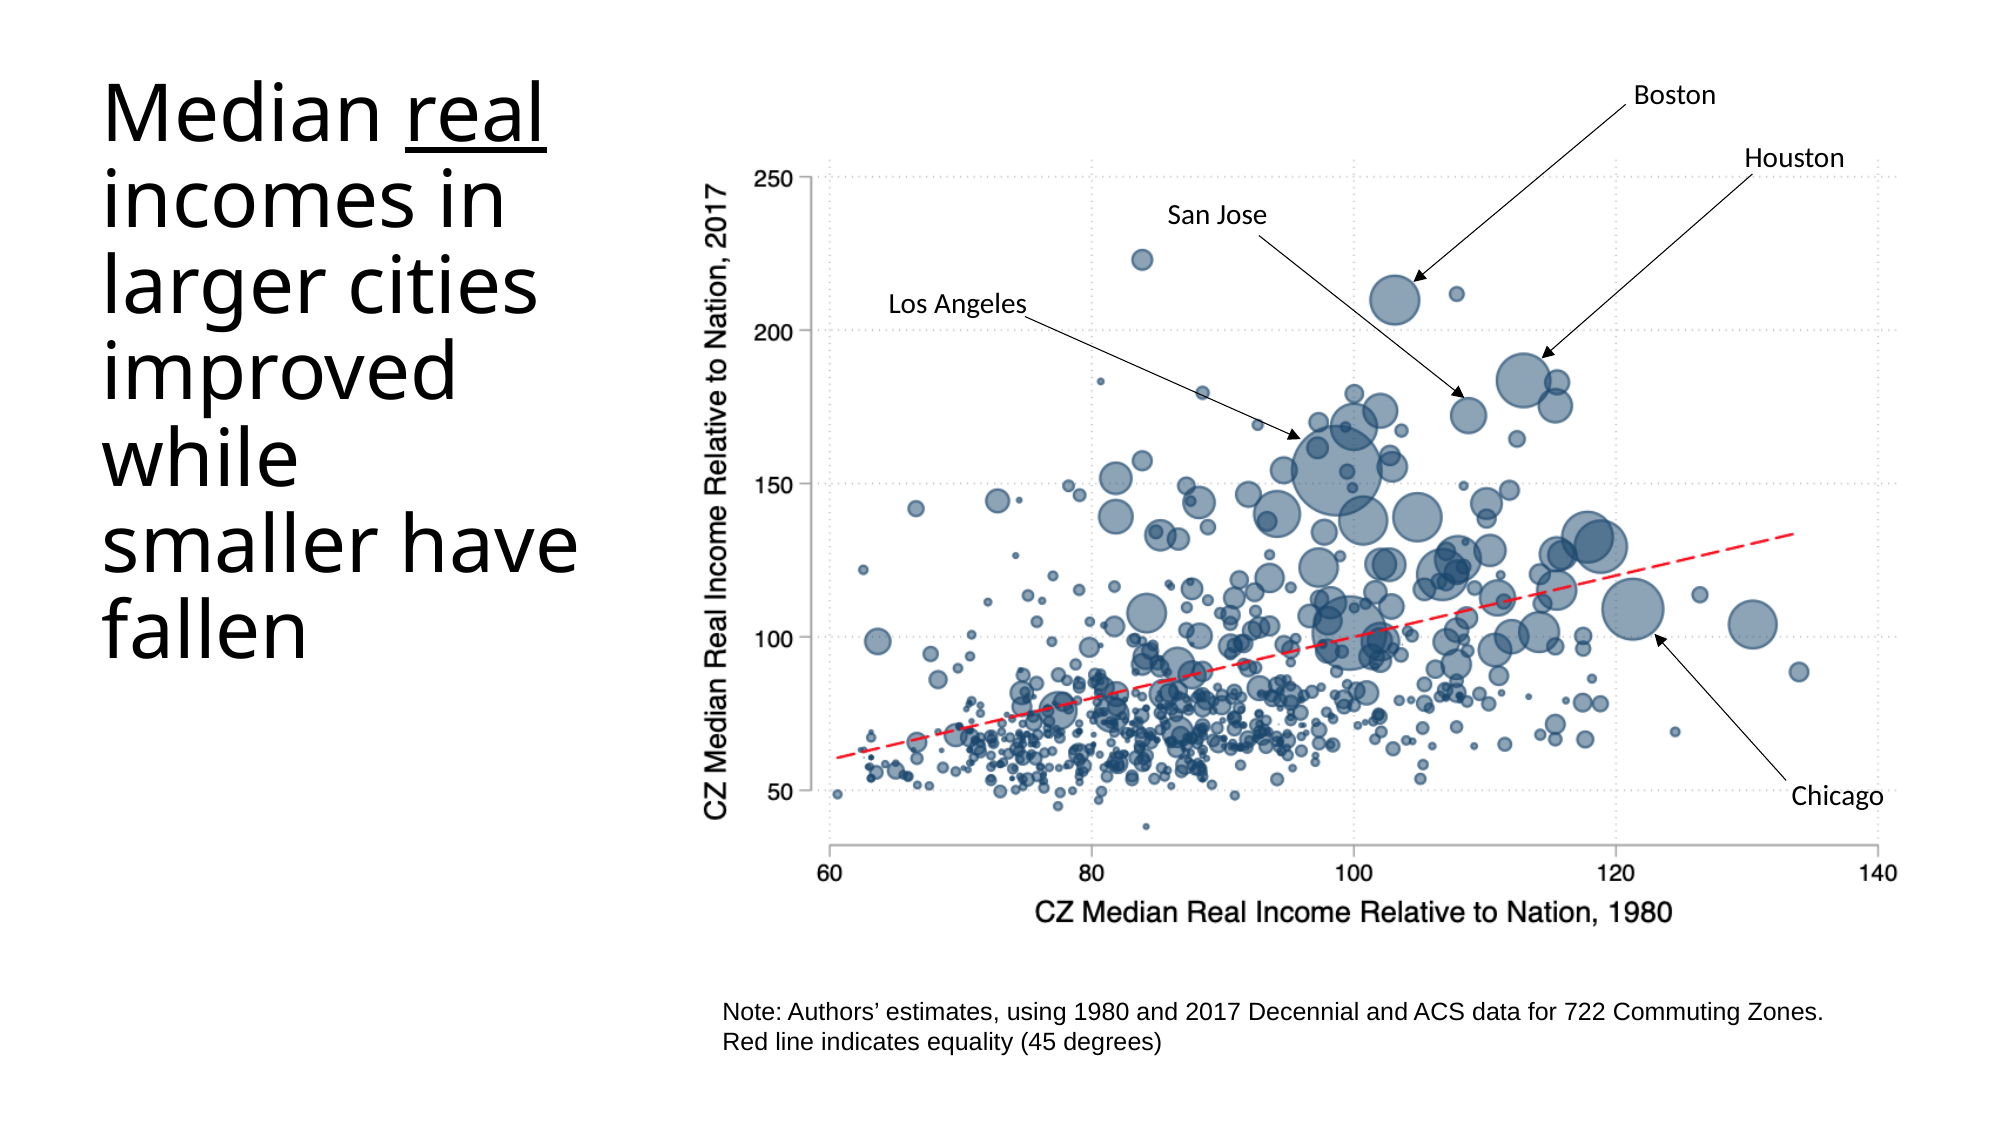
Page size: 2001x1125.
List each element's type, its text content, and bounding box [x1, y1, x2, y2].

text_box Note: Authors’ estimates, using 1980 and 2017 Decennial and ACS data for 722 Commuting Zones. Red line indicates equality (45 degrees) [707, 988, 1886, 1064]
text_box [1654, 633, 1787, 781]
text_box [1541, 173, 1753, 359]
picture [657, 128, 1927, 975]
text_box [1413, 104, 1626, 282]
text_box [1024, 316, 1301, 440]
title Median real incomes in larger cities improved while smaller have fallen [86, 64, 602, 684]
text_box Boston [1619, 67, 1732, 118]
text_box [1259, 235, 1465, 399]
